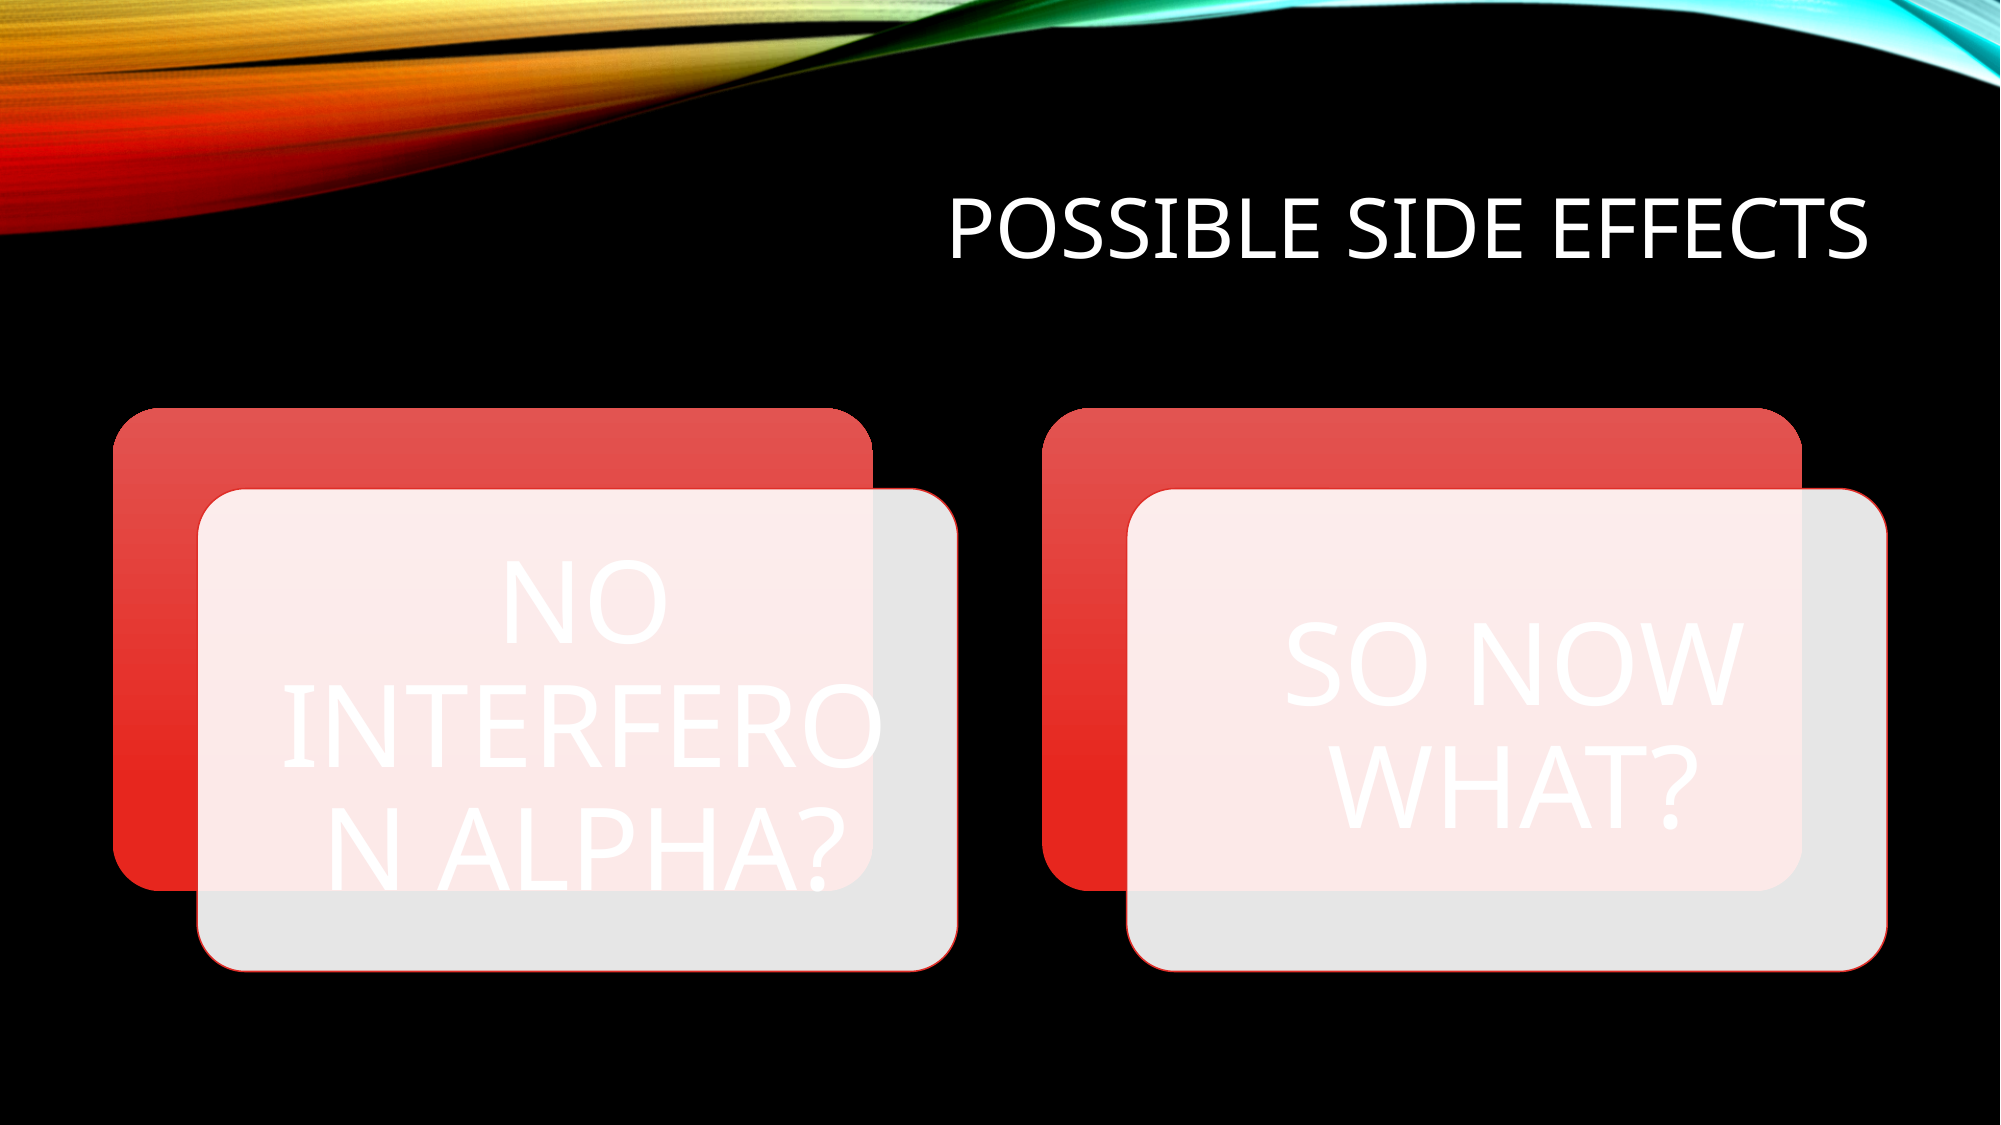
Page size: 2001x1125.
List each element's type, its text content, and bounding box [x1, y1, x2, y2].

title Possible side effects [474, 125, 1888, 338]
picture [0, 0, 2000, 237]
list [112, 400, 1888, 980]
